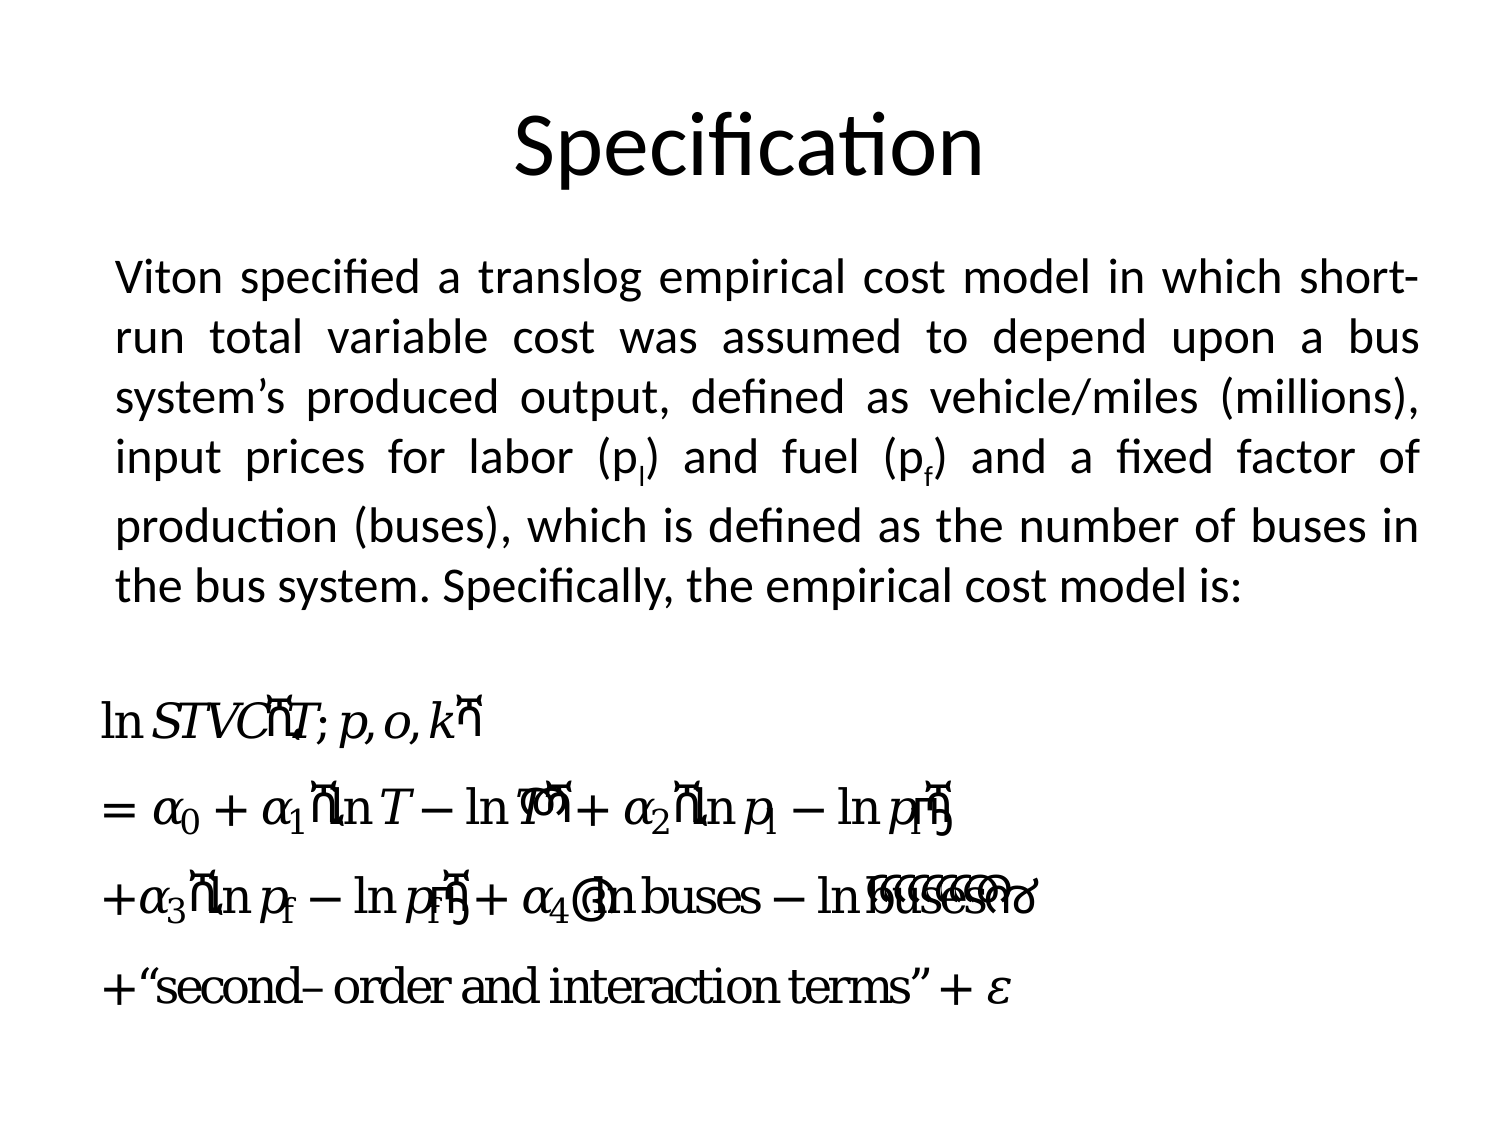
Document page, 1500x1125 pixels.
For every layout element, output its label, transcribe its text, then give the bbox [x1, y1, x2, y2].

text_box Viton specified a translog empirical cost model in which short-run total variable cost was assumed to depend upon a bus system’s produced output, defined as vehicle/miles (millions), input prices for labor (pl) and fuel (pf) and a fixed factor of production (buses), which is defined as the number of buses in the bus system. Specifically, the empirical cost model is: [100, 236, 1436, 620]
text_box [100, 692, 1500, 1094]
title Specification [75, 45, 1425, 233]
